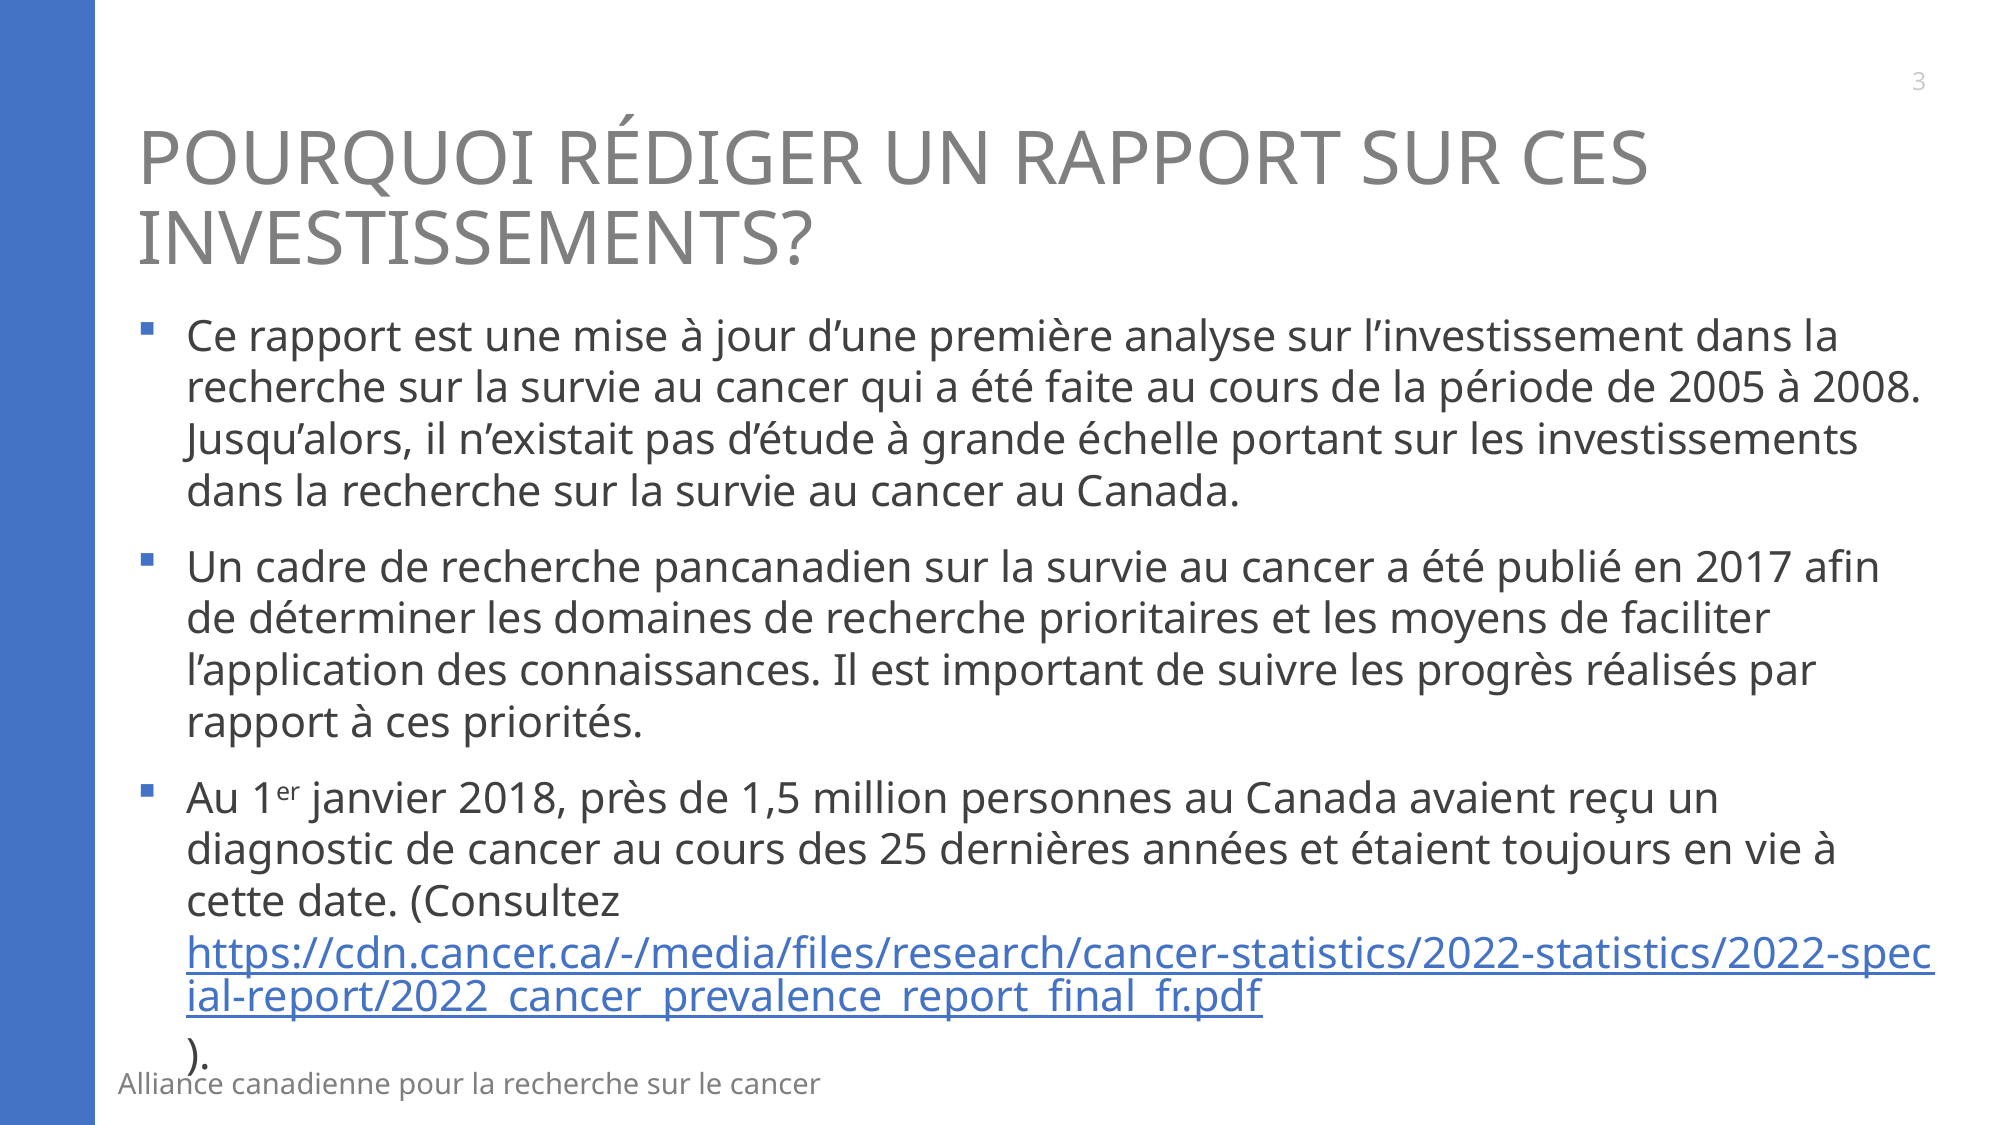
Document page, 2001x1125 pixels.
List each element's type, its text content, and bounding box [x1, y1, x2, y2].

title Pourquoi RÉDIGER un rapport sur ces investissements? [122, 112, 1938, 290]
list Ce rapport est une mise à jour d’une première analyse sur l’investissement dans la recherche sur la survie au cancer qui a été faite au cours de la période de 2005 à 2008. Jusqu’alors, il n’existait pas d’étude à grande échelle portant sur les investissements dans la recherche sur la survie au cancer au Canada. Un cadre de recherche pancanadien sur la survie au cancer a été publié en 2017 afin de déterminer les domaines de recherche prioritaires et les moyens de faciliter l’application des connaissances. Il est important de suivre les progrès réalisés par rapport à ces priorités. Au 1er janvier 2018, près de 1,5 million personnes au Canada avaient reçu un diagnostic de cancer au cours des 25 dernières années et étaient toujours en vie à cette date. (Consultez https://cdn.cancer.ca/-/media/files/research/cancer-statistics/2022-statistics/2022-special-report/2022_cancer_prevalence_report_final_fr.pdf). [122, 300, 1942, 1047]
slide_number 3 [1491, 52, 1942, 113]
